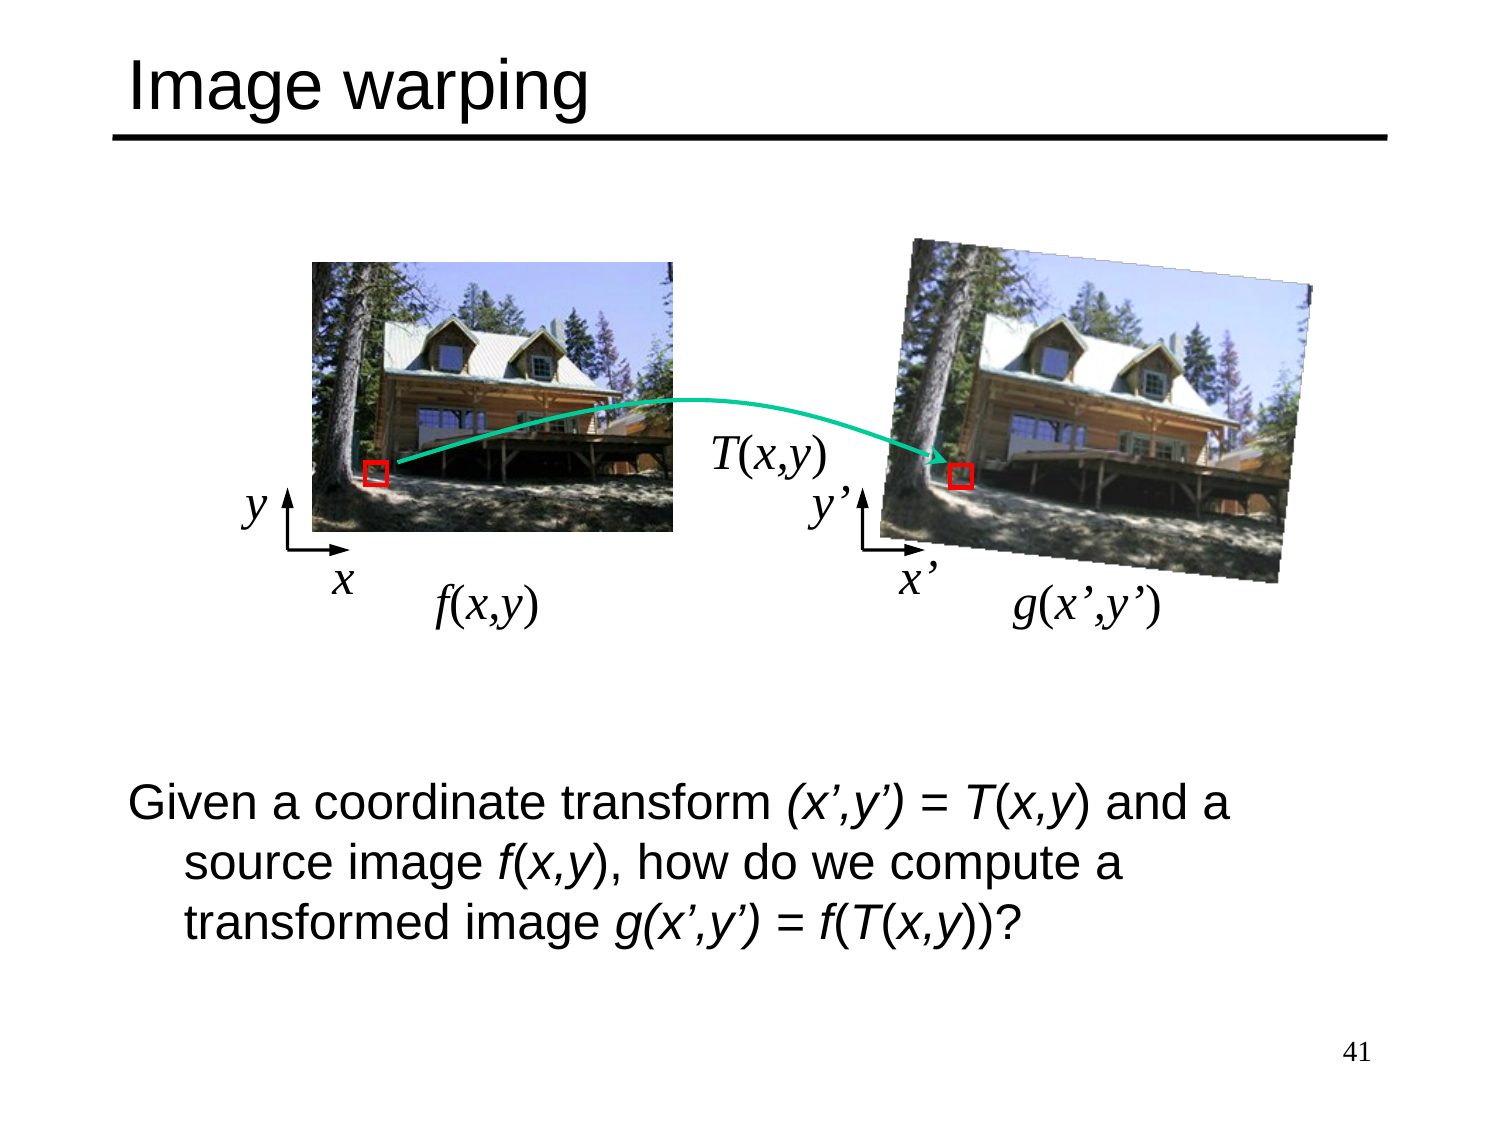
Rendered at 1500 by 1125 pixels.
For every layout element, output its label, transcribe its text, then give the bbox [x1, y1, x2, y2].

text_box y [200, 462, 307, 538]
text_box g(x’,y’) [974, 594, 1200, 638]
slide_number 41 [1074, 1024, 1388, 1101]
picture [880, 237, 1313, 585]
text_box T(x,y) [687, 412, 850, 488]
picture [312, 262, 673, 533]
list Given a coordinate transform (x’,y’) = T(x,y) and a source image f(x,y), how do we compute a transformed image g(x’,y’) = f(T(x,y))? [112, 762, 1388, 988]
text_box f(x,y) [399, 562, 575, 638]
text_box x [287, 541, 400, 613]
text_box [862, 487, 926, 551]
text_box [287, 487, 351, 551]
text_box y’ [774, 462, 875, 538]
text_box [850, 427, 875, 462]
text_box [677, 399, 797, 463]
text_box x’ [862, 558, 974, 613]
title Image warping [112, 12, 1388, 150]
